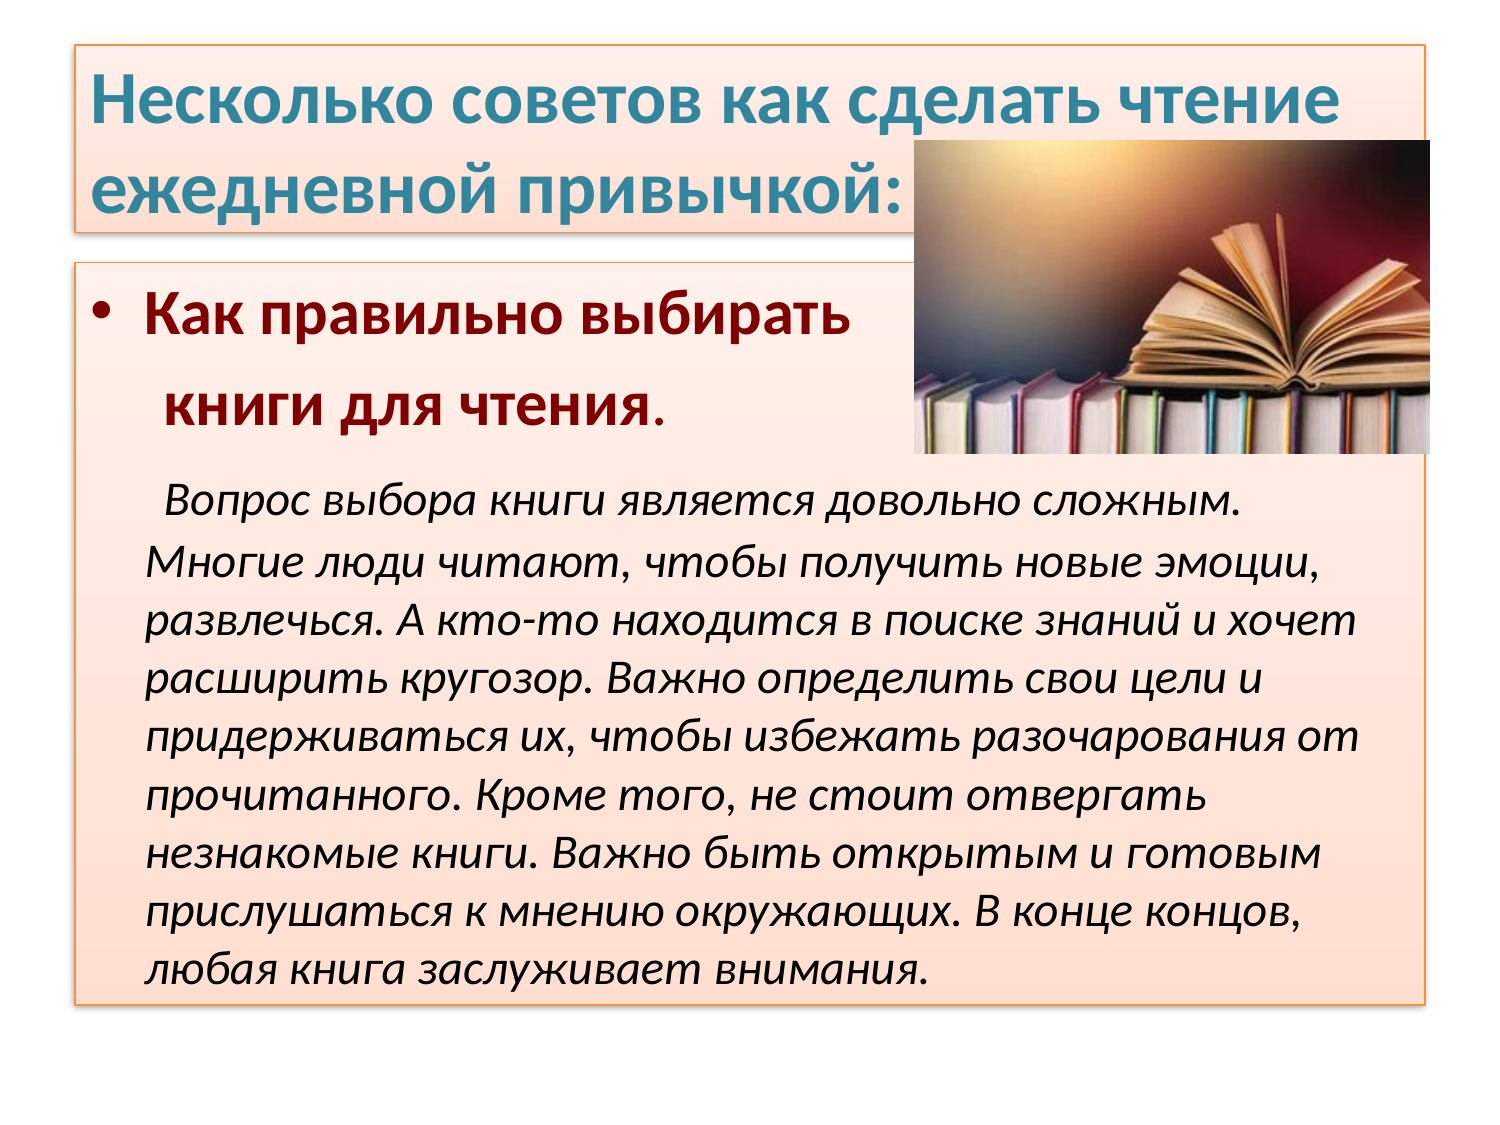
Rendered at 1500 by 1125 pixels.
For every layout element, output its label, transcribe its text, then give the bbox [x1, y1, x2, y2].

list Как правильно выбирать книги для чтения. Вопрос выбора книги является довольно сложным. Многие люди читают, чтобы получить новые эмоции, развлечься. А кто-то находится в поиске знаний и хочет расширить кругозор. Важно определить свои цели и придерживаться их, чтобы избежать разочарования от прочитанного. Кроме того, не стоит отвергать незнакомые книги. Важно быть открытым и готовым прислушаться к мнению окружающих. В конце концов, любая книга заслуживает внимания. [74, 262, 1426, 1006]
picture [913, 140, 1430, 454]
title Несколько советов как сделать чтение ежедневной привычкой: [74, 44, 1426, 233]
